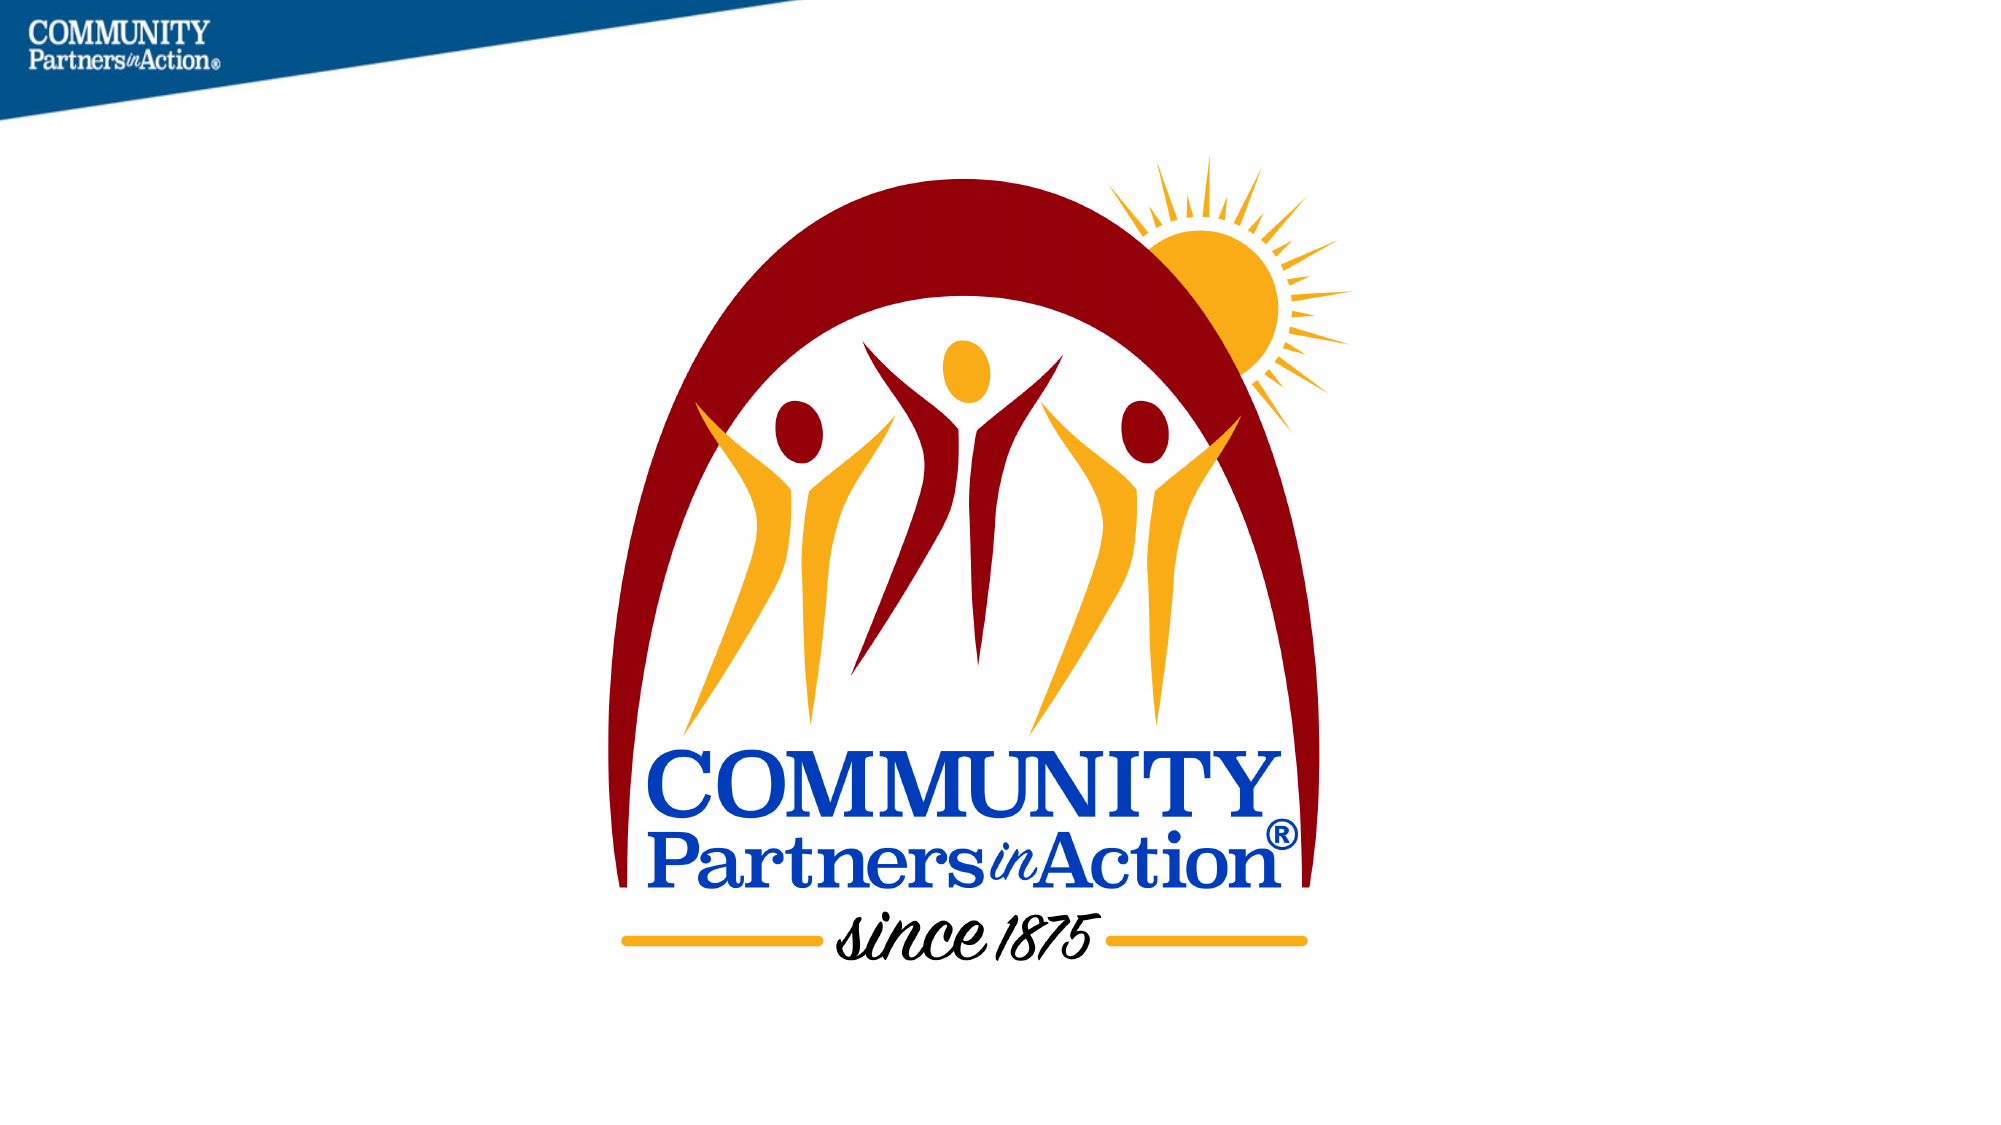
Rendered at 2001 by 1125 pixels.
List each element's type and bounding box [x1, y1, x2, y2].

picture [0, 0, 1500, 1050]
